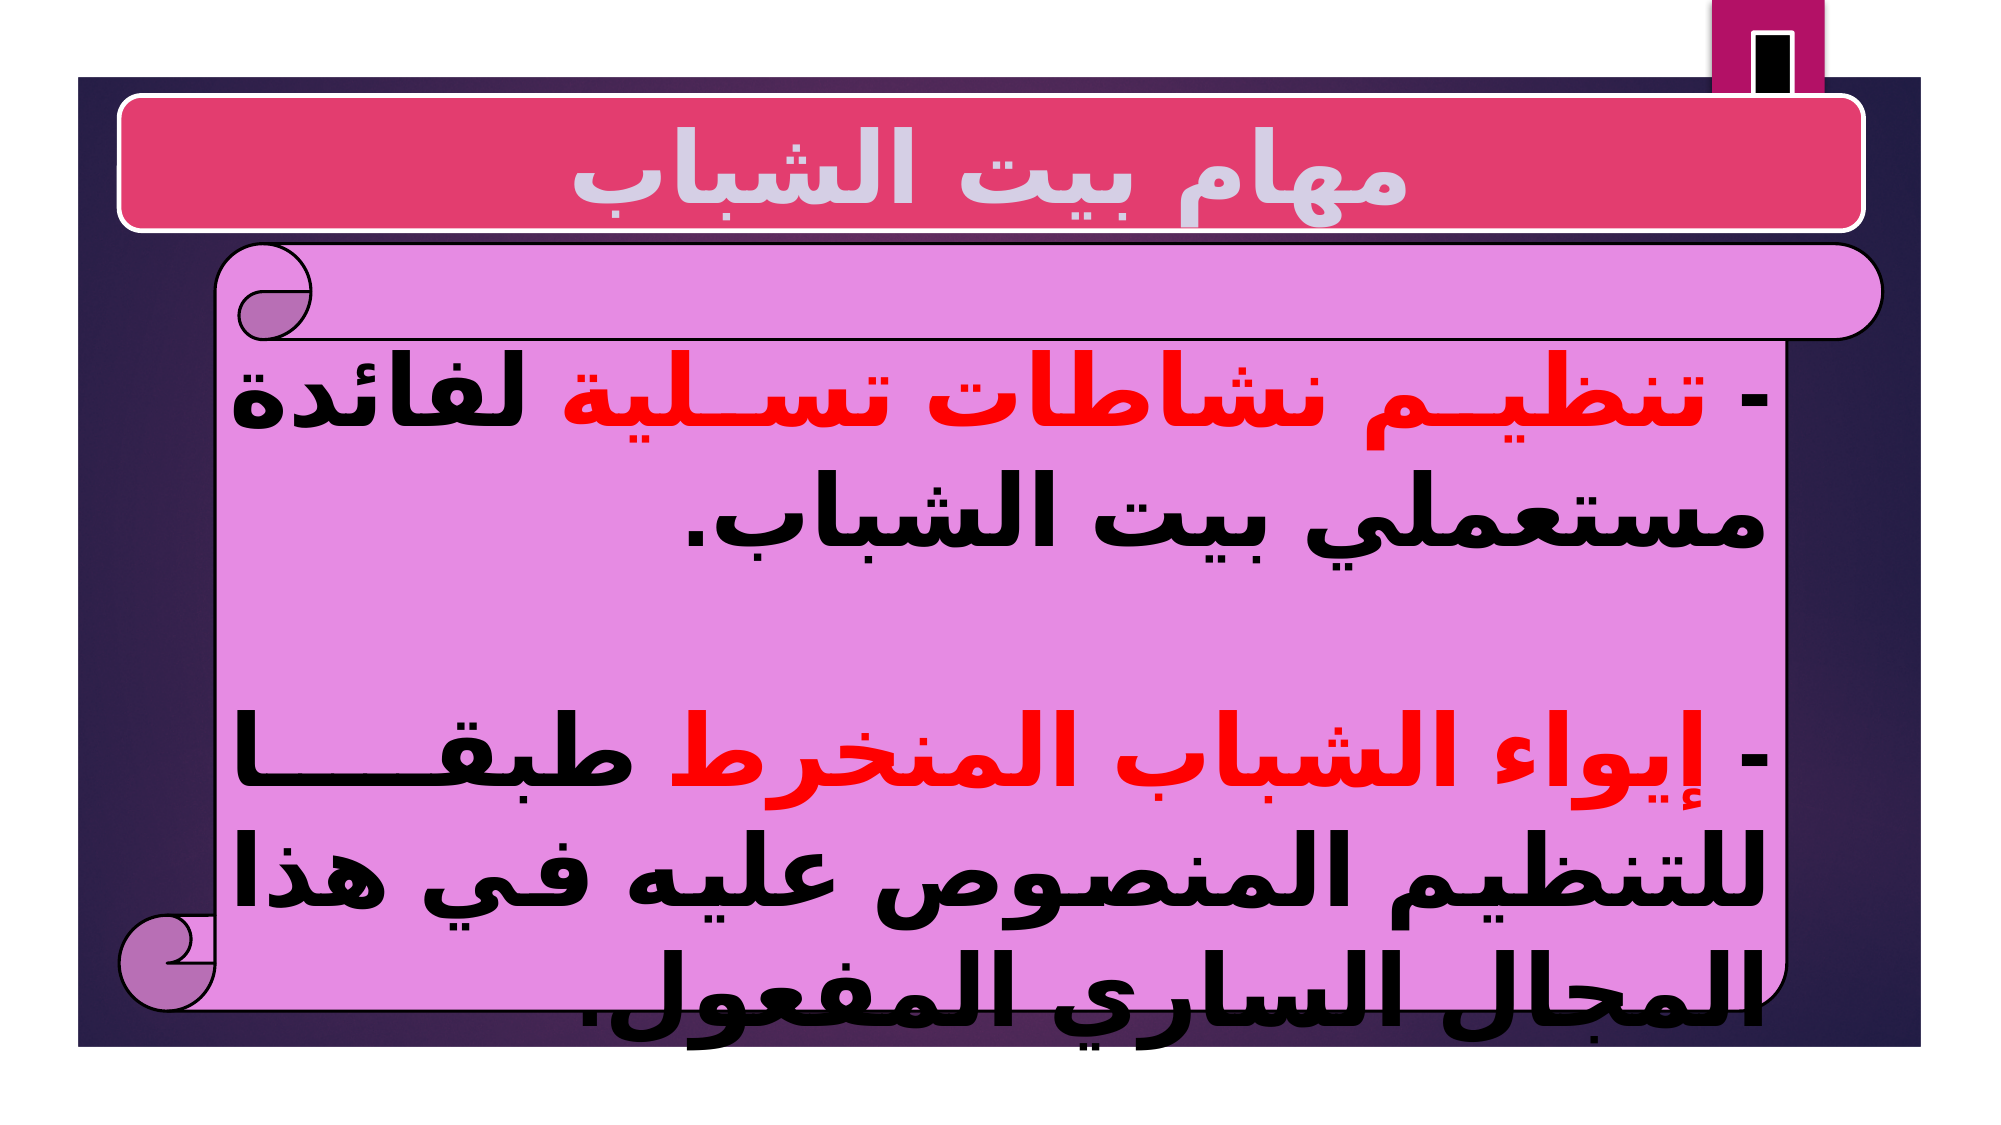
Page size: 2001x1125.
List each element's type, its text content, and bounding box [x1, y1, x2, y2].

text_box - تنظيم نشاطات تسلية لفائدة مستعملي بيت الشباب. - إيواء الشباب المنخرط طبقا للتنظيم المنصوص عليه في هذا المجال الساري المفعول. [117, 242, 1885, 1013]
text_box [1751, 30, 1795, 93]
text_box مهام بيت الشباب [116, 93, 1866, 234]
